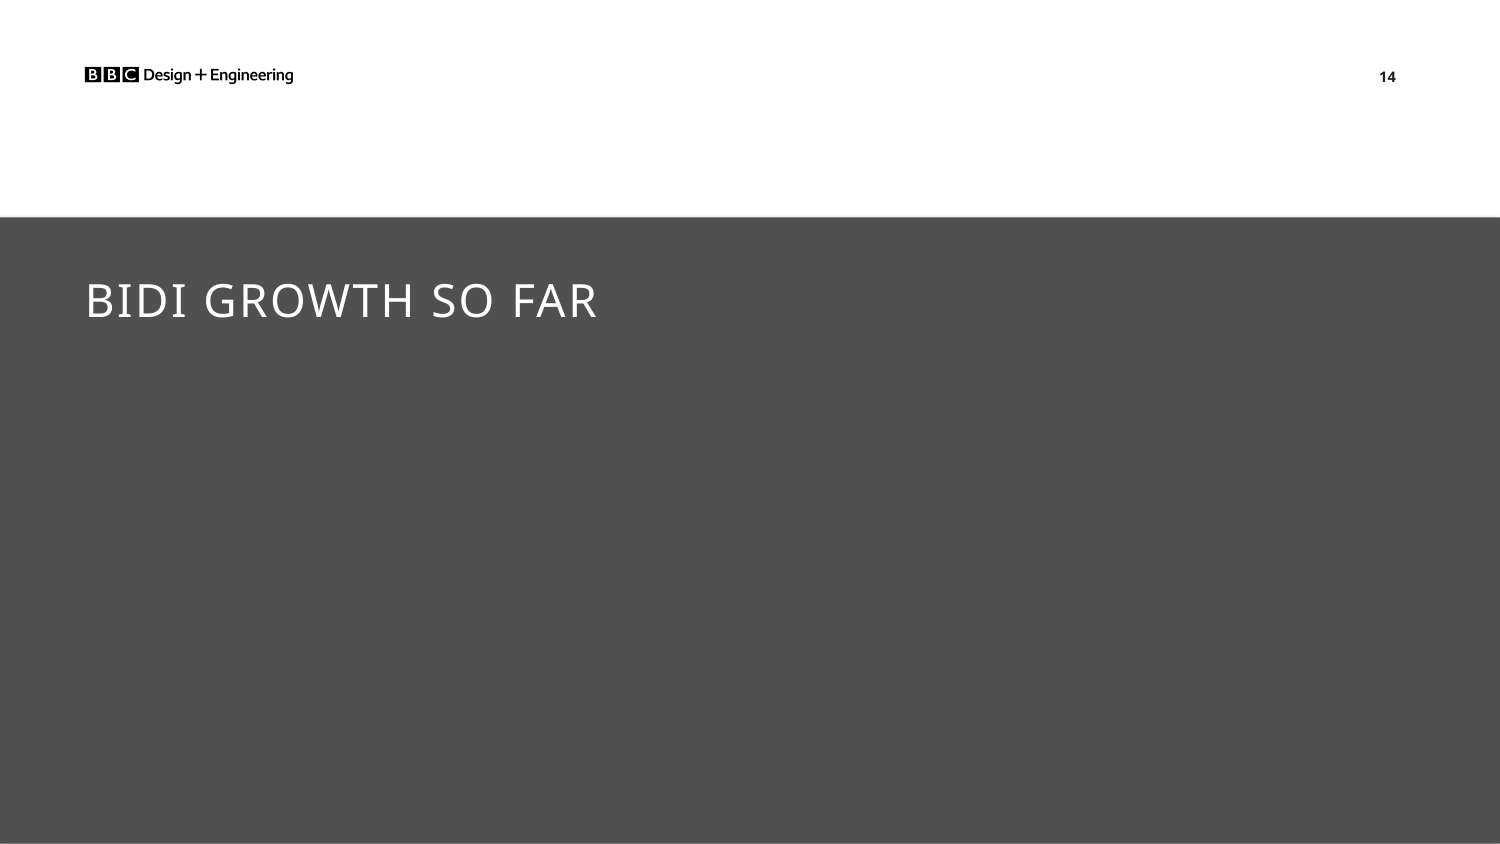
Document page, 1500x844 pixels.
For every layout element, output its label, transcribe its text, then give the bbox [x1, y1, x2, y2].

picture [24, 0, 344, 188]
list BIDI growth so far [84, 271, 946, 624]
